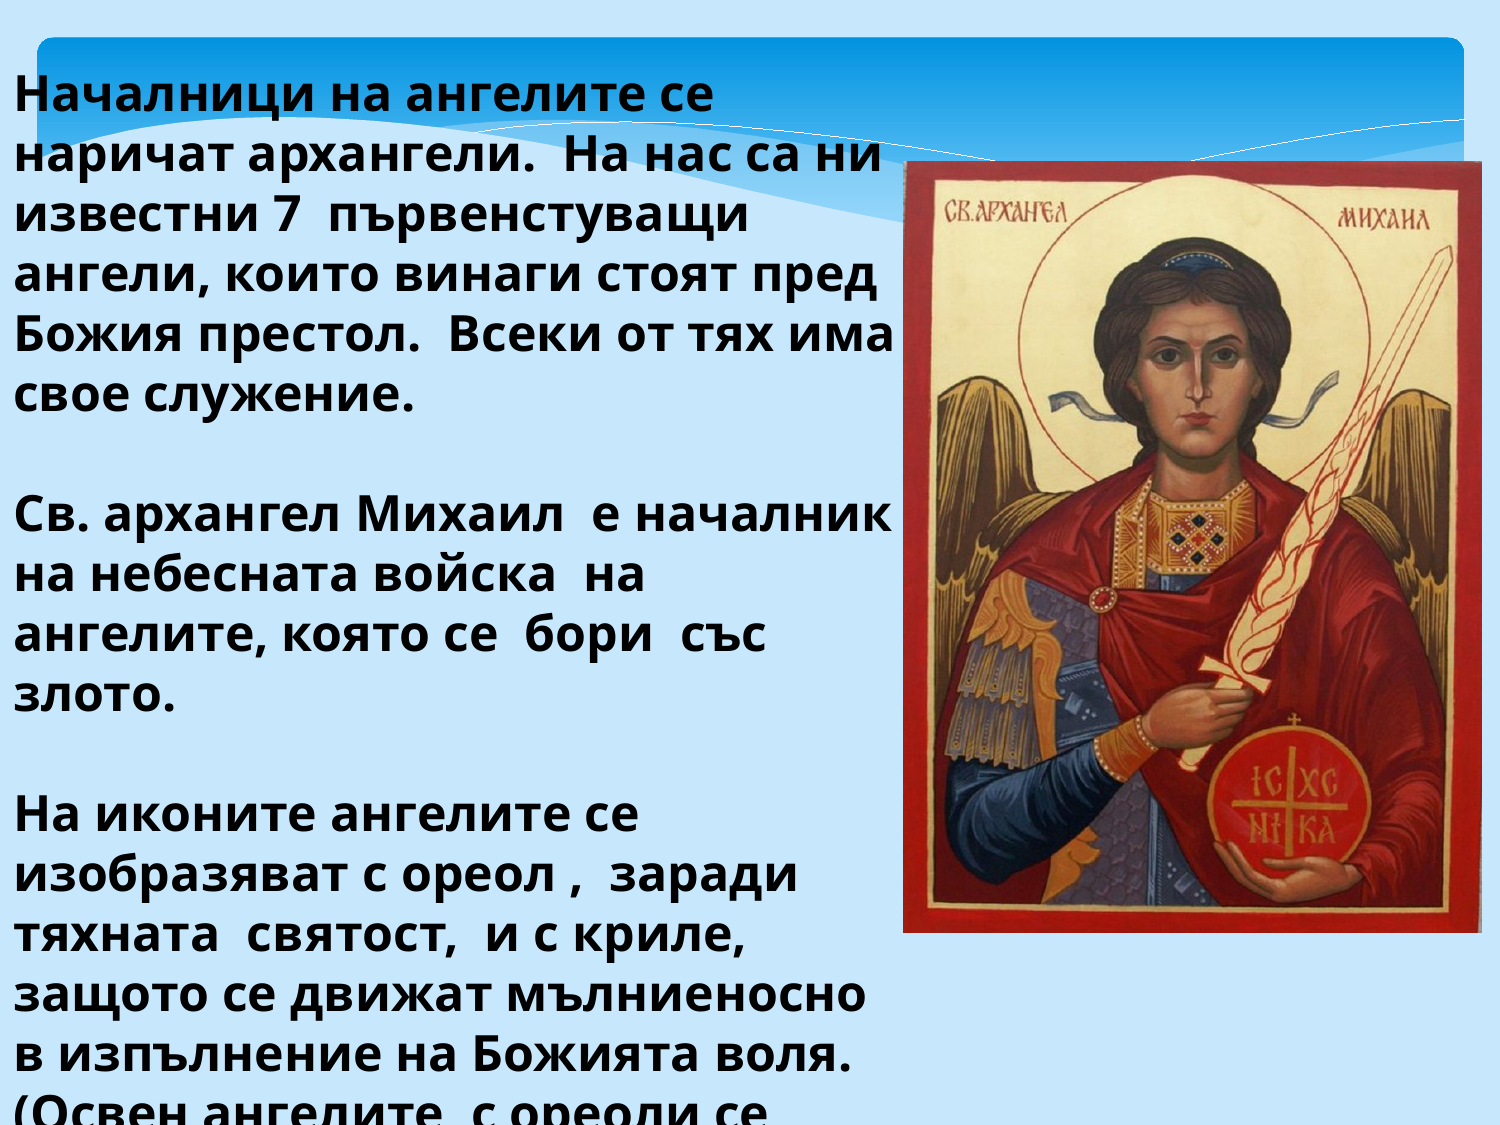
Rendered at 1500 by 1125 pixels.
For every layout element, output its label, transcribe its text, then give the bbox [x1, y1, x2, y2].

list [903, 161, 1482, 933]
text_box Началници на ангелите се наричат архангели. На нас са ни известни 7 първенстуващи ангели, които винаги стоят пред Божия престол. Всеки от тях има свое служение. Св. архангел Михаил е началник на небесната войска на ангелите, която се бори със злото. На иконите ангелите се изобразяват с ореол , заради тяхната святост, и с криле, защото се движат мълниеносно в изпълнение на Божията воля. (Освен ангелите, с ореоли се изобразяват Бог, Божията майка и светиите.) [0, 54, 916, 1125]
